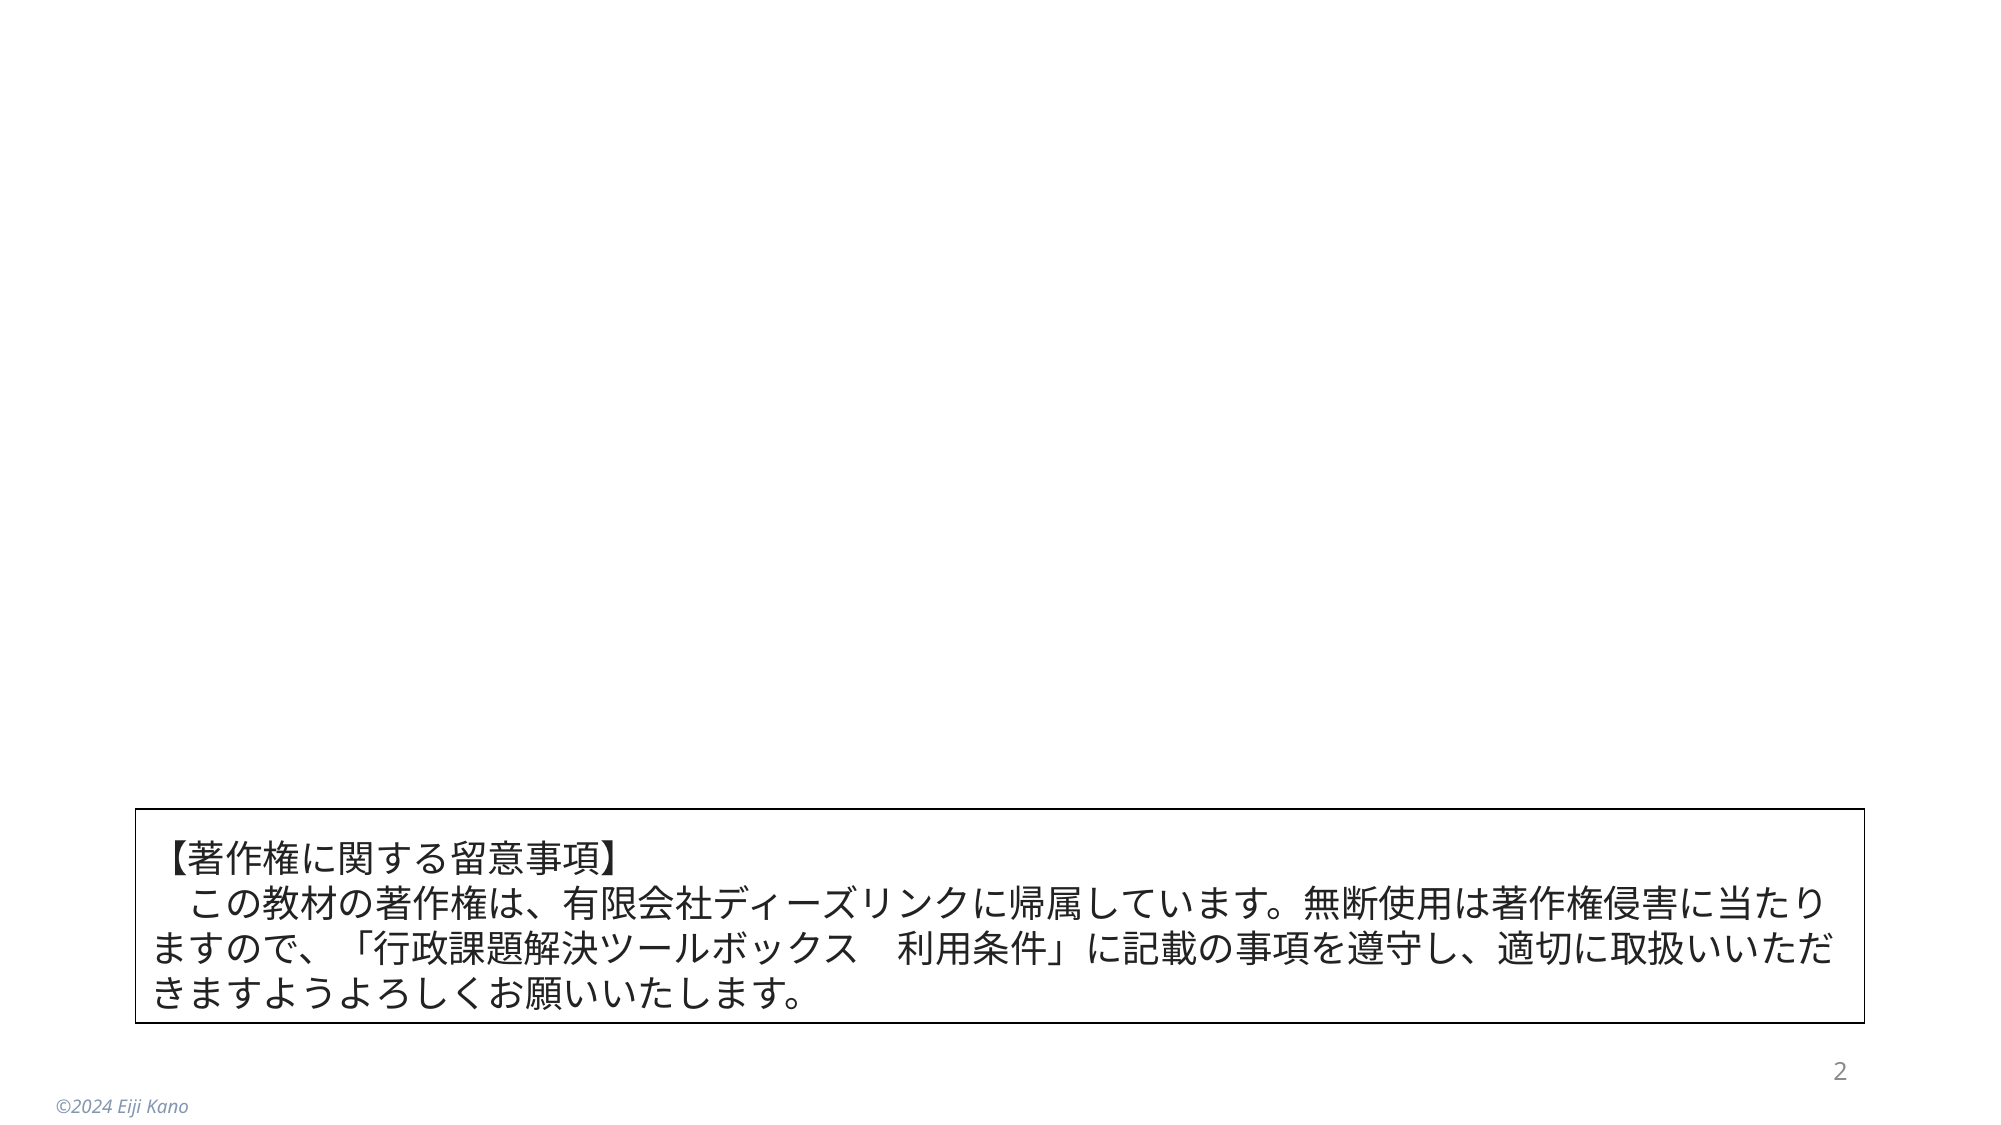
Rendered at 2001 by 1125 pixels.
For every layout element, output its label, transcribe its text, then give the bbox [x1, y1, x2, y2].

slide_number 1 [1412, 1042, 1863, 1103]
text_box 【著作権に関する留意事項】 この教材の著作権は、有限会社ディーズリンクに帰属しています。無断使用は著作権侵害に当たりますので、「行政課題解決ツールボックス 利用条件」に記載の事項を遵守し、適切に取扱いいただきますようよろしくお願いいたします。 [134, 808, 1865, 1024]
